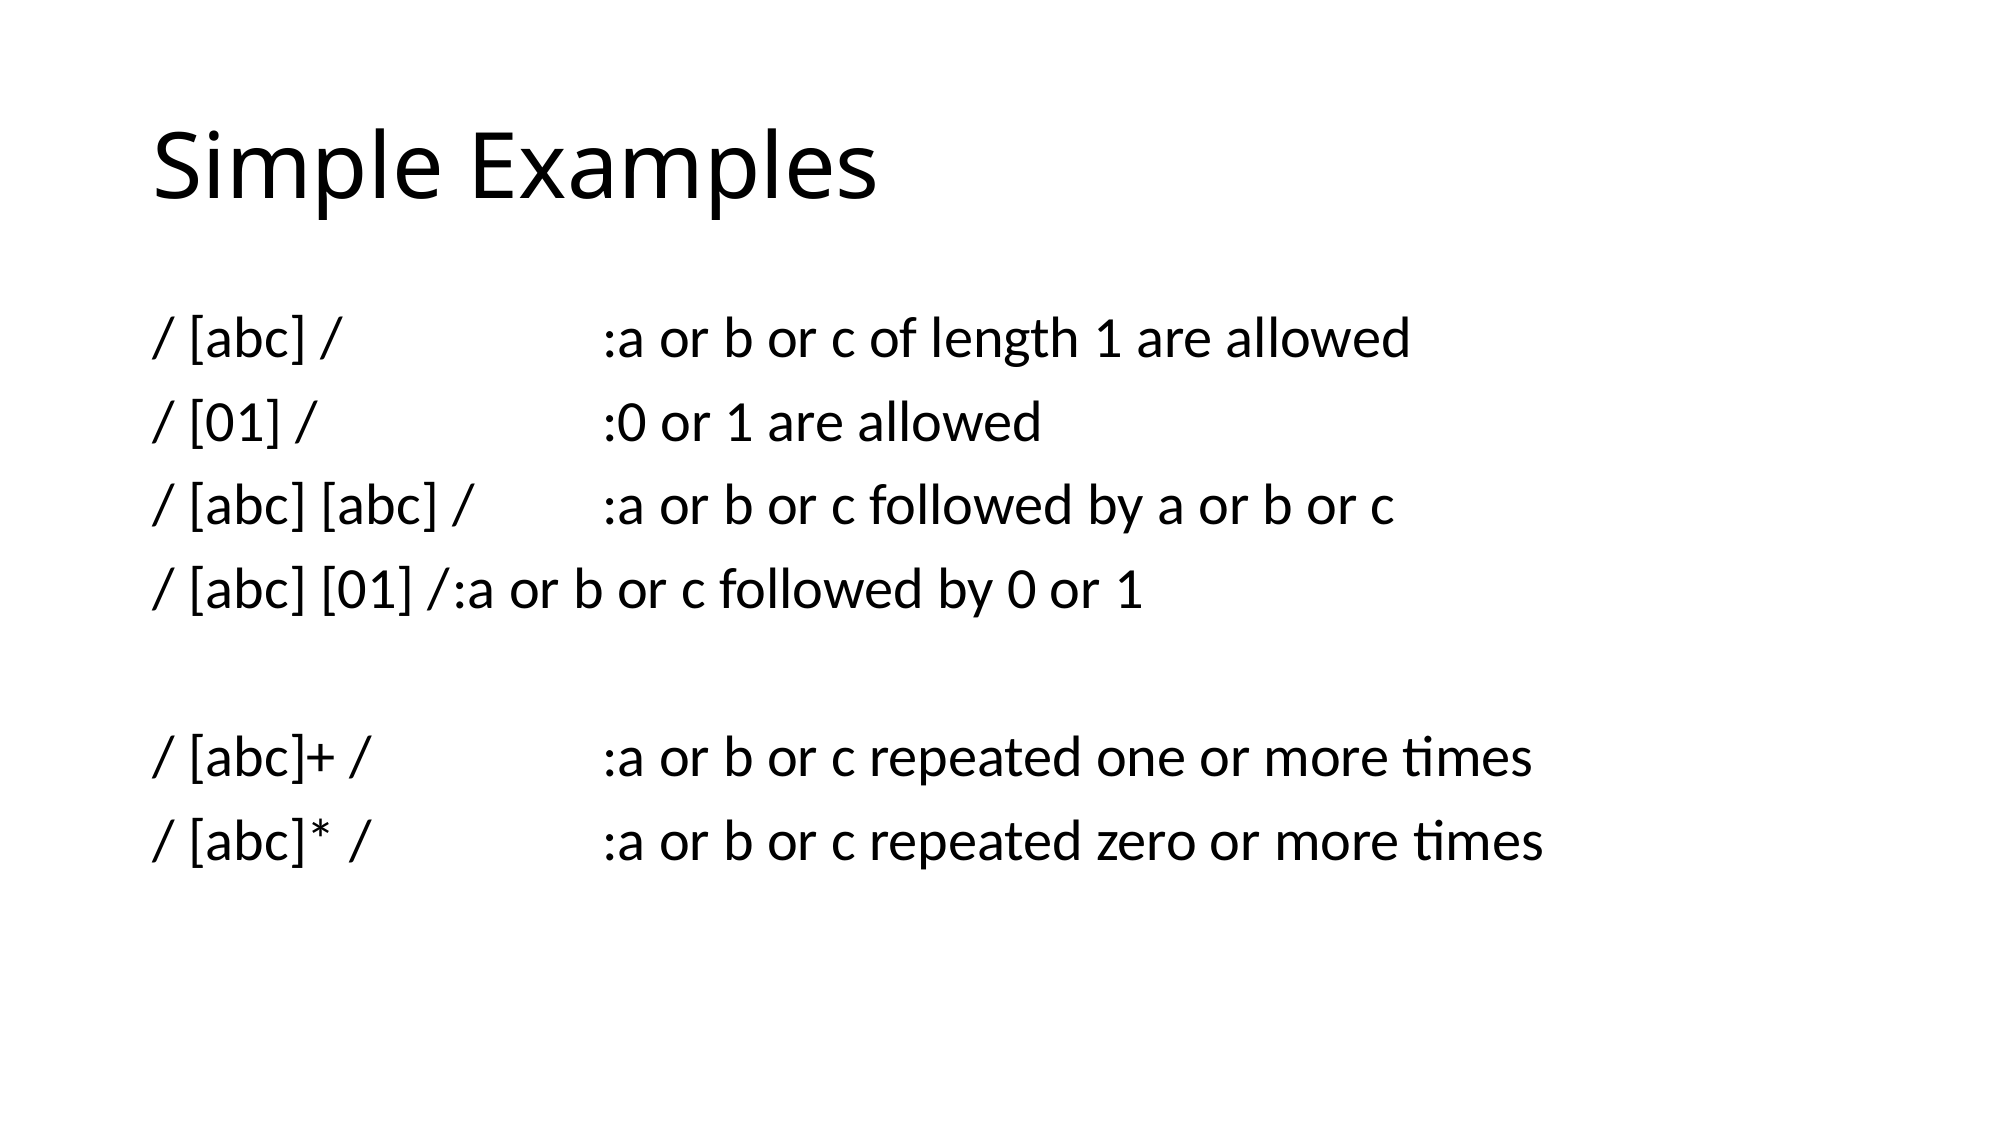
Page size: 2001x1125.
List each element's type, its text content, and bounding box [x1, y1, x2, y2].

list / [abc] / :a or b or c of length 1 are allowed / [01] / :0 or 1 are allowed / [abc] [abc] / :a or b or c followed by a or b or c / [abc] [01] / :a or b or c followed by 0 or 1 / [abc]+ / :a or b or c repeated one or more times / [abc]* / :a or b or c repeated zero or more times [137, 299, 1863, 1014]
title Simple Examples [137, 59, 1863, 278]
